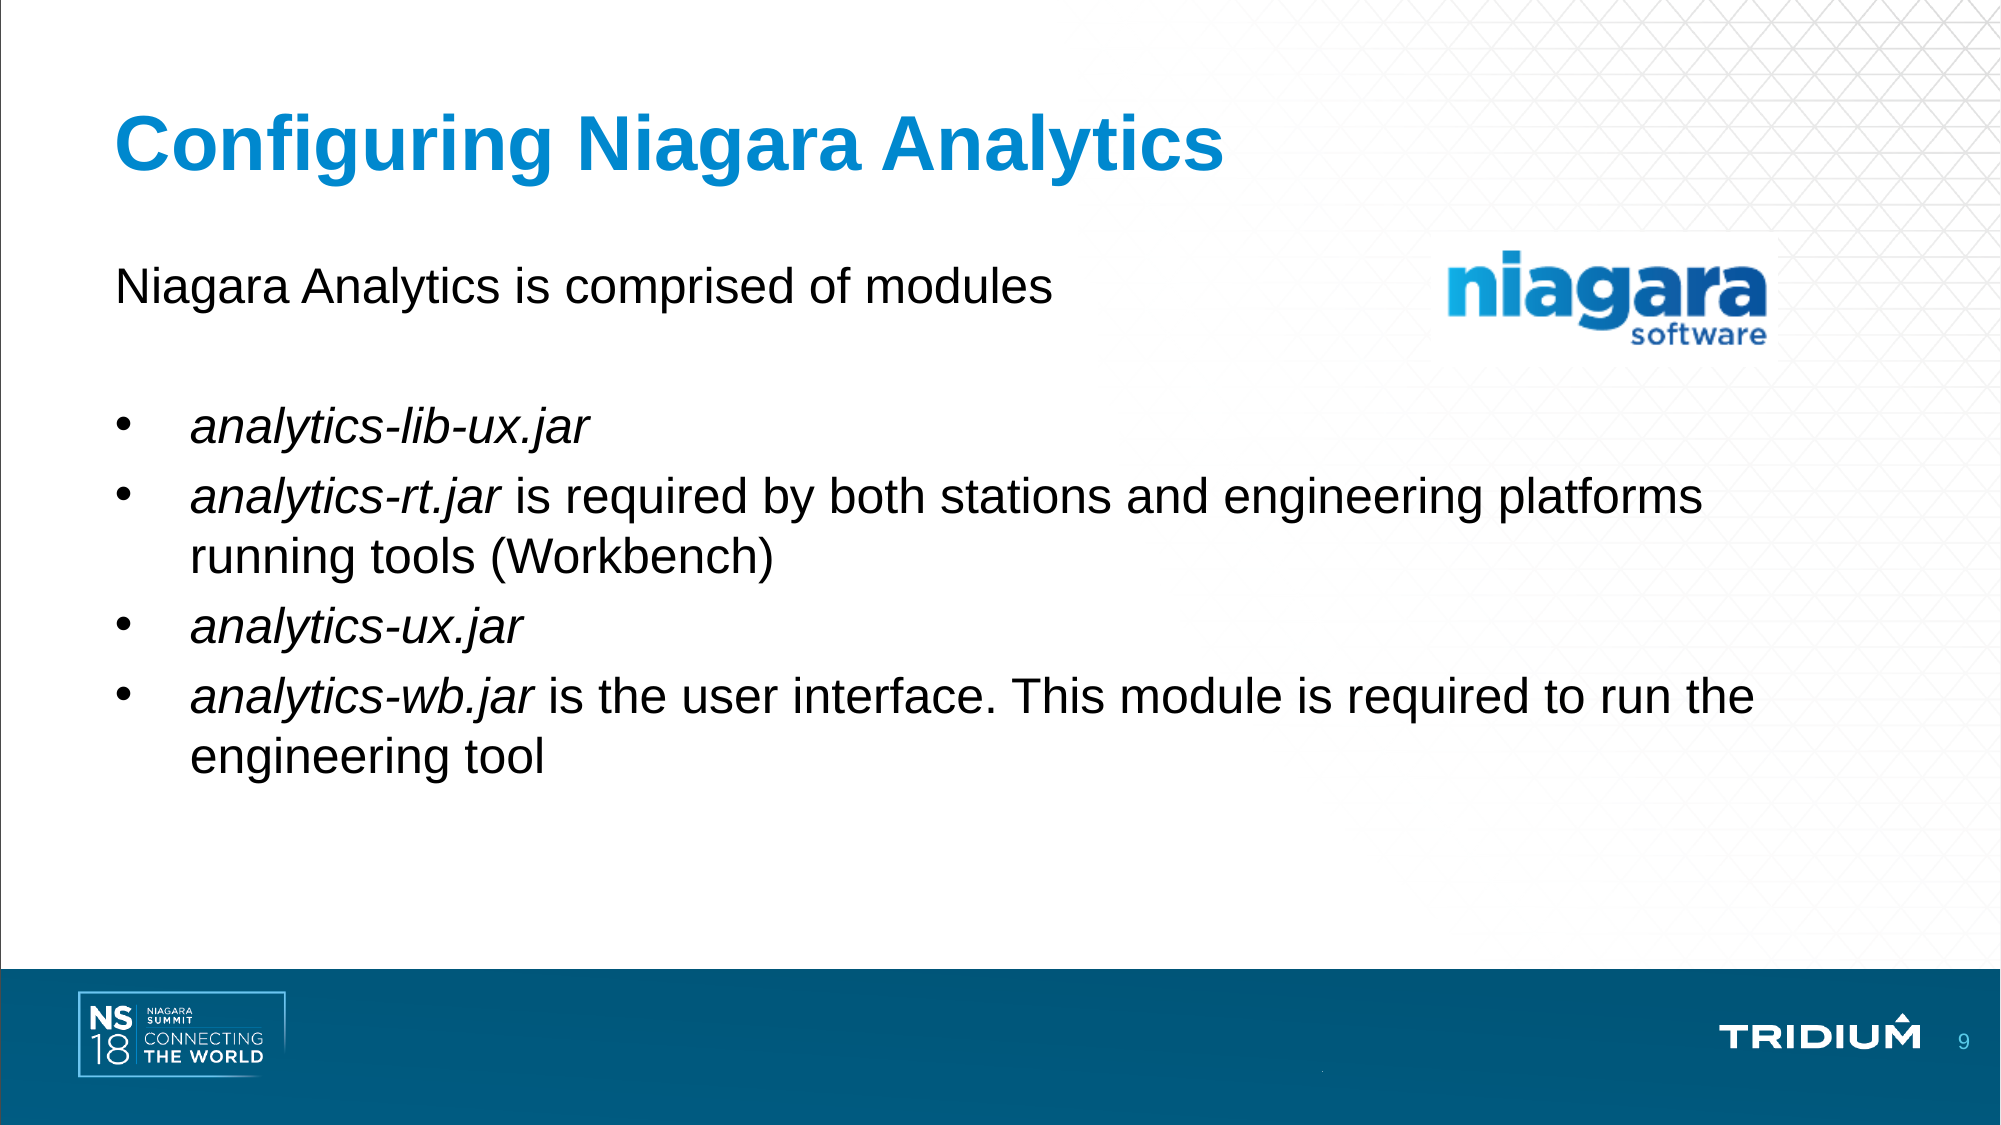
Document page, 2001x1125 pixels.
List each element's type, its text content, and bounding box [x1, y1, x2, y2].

picture [1753, 1026, 1781, 1048]
picture [214, 1053, 222, 1062]
picture [240, 1051, 248, 1062]
picture [1886, 1026, 1919, 1048]
picture [172, 1051, 180, 1062]
picture [1850, 1026, 1878, 1049]
picture [158, 1051, 167, 1062]
list Niagara Analytics is comprised of modules analytics-lib-ux.jar analytics-rt.jar is required by both stations and engineering platforms running tools (Workbench) analytics-ux.jar analytics-wb.jar is the user interface. This module is required to run the engineering tool [99, 245, 1778, 912]
picture [1788, 1026, 1793, 1048]
picture [227, 1051, 236, 1062]
picture [252, 1051, 262, 1062]
picture [115, 1006, 131, 1029]
picture [1837, 1026, 1843, 1048]
picture [91, 1006, 111, 1029]
picture [192, 1054, 197, 1062]
picture [79, 992, 285, 1077]
picture [1802, 1026, 1831, 1048]
picture [145, 1051, 154, 1062]
picture [1897, 1015, 1908, 1022]
title Configuring Niagara Analytics [99, 45, 1900, 233]
picture [1720, 1026, 1747, 1048]
picture [0, 0, 2001, 968]
